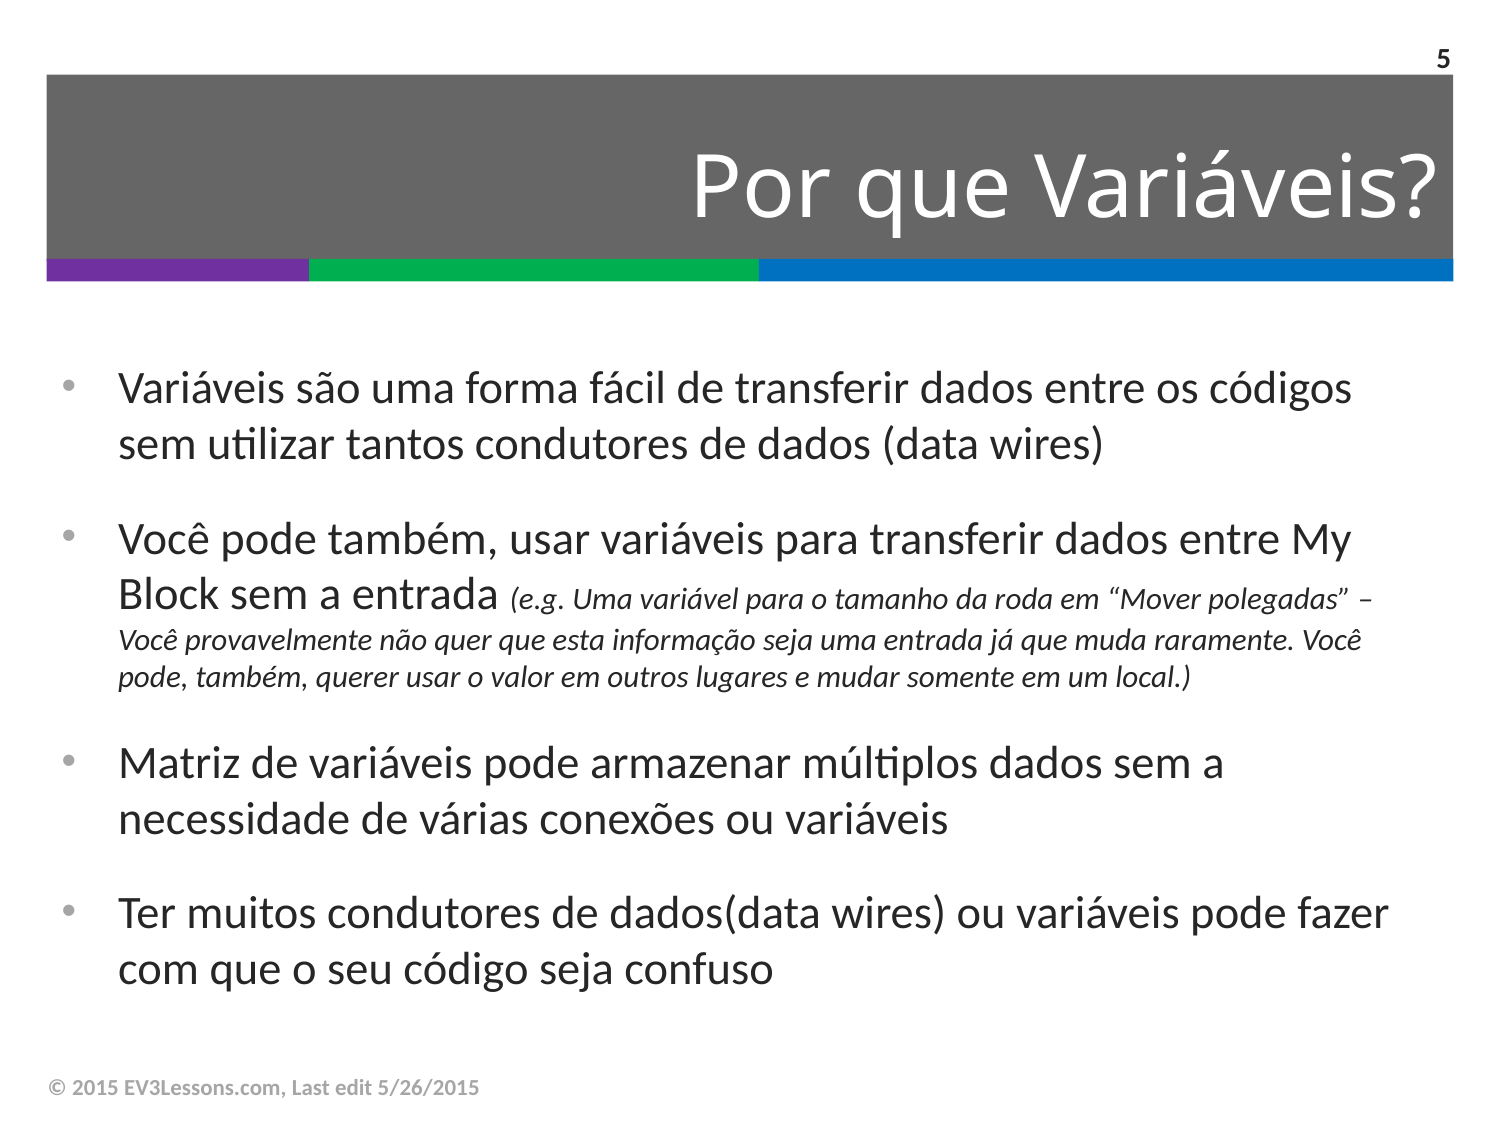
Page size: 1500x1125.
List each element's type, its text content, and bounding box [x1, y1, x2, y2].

title Por que Variáveis? [46, 103, 1454, 263]
slide_number 5 [1362, 27, 1466, 87]
footer © 2015 EV3Lessons.com, Last edit 5/26/2015 [32, 1055, 1038, 1116]
list Variáveis são uma forma fácil de transferir dados entre os códigos sem utilizar tantos condutores de dados (data wires) Você pode também, usar variáveis para transferir dados entre My Block sem a entrada (e.g. Uma variável para o tamanho da roda em “Mover polegadas” – Você provavelmente não quer que esta informação seja uma entrada já que muda raramente. Você pode, também, querer usar o valor em outros lugares e mudar somente em um local.) Matriz de variáveis pode armazenar múltiplos dados sem a necessidade de várias conexões ou variáveis Ter muitos condutores de dados(data wires) ou variáveis pode fazer com que o seu código seja confuso [46, 350, 1454, 1005]
